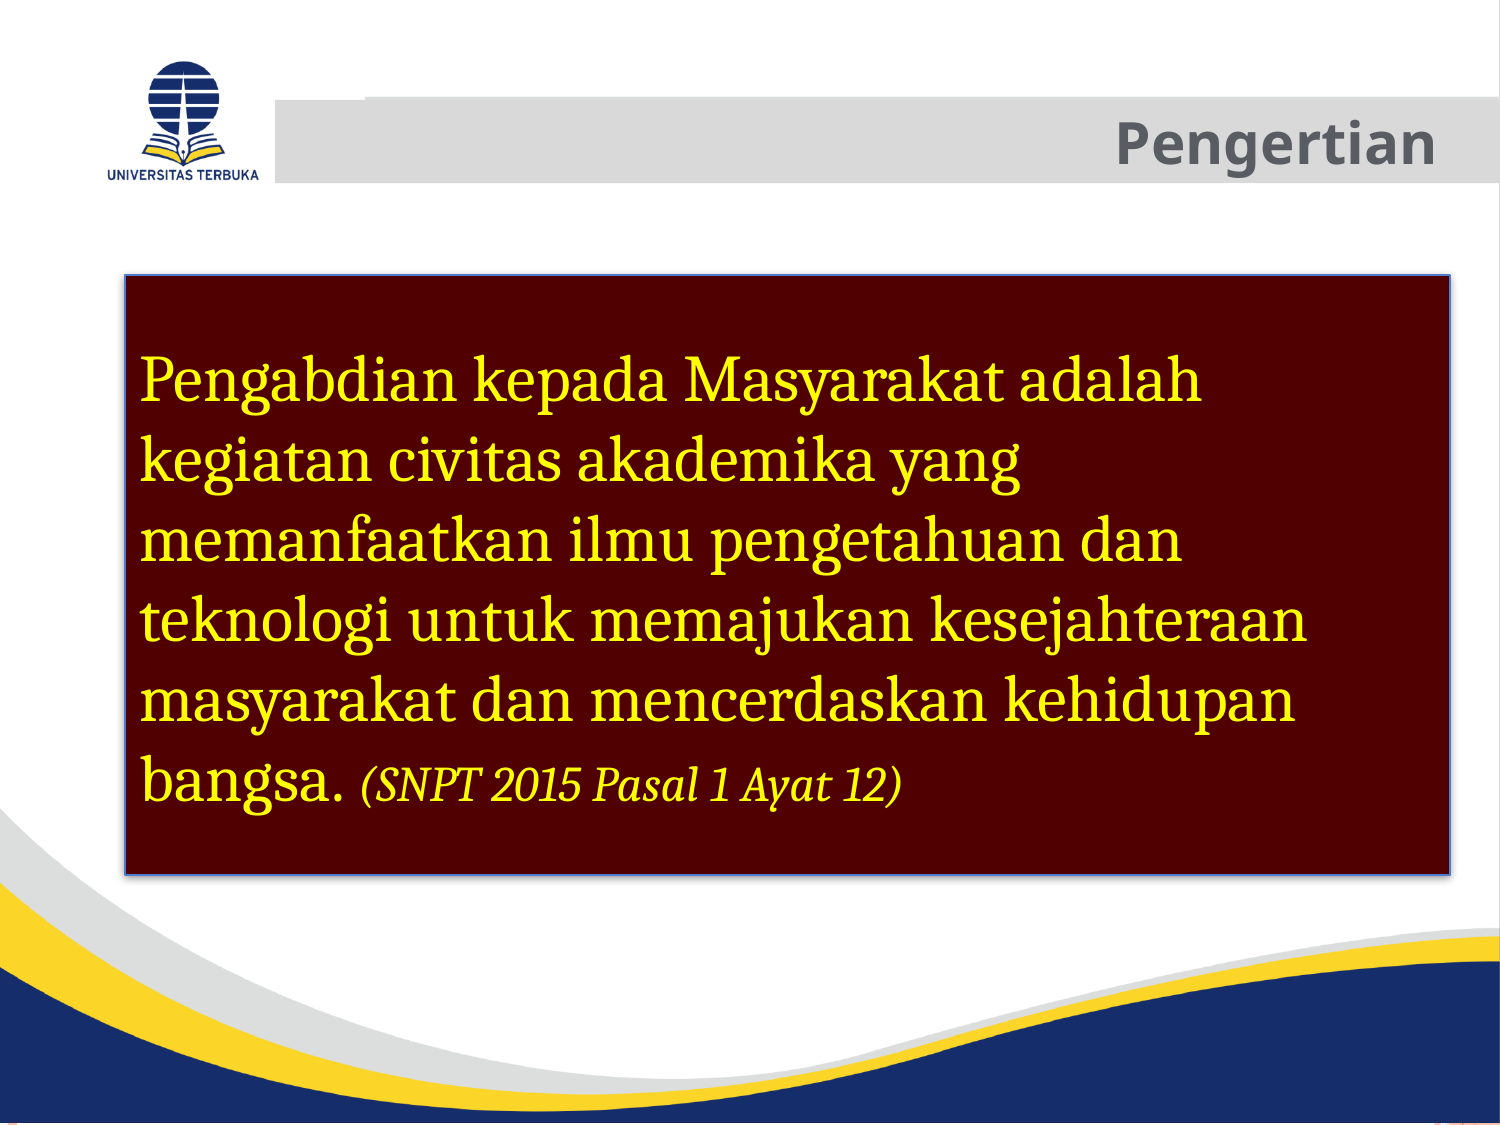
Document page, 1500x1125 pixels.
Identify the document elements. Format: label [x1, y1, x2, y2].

list [0, 0, 1500, 1124]
